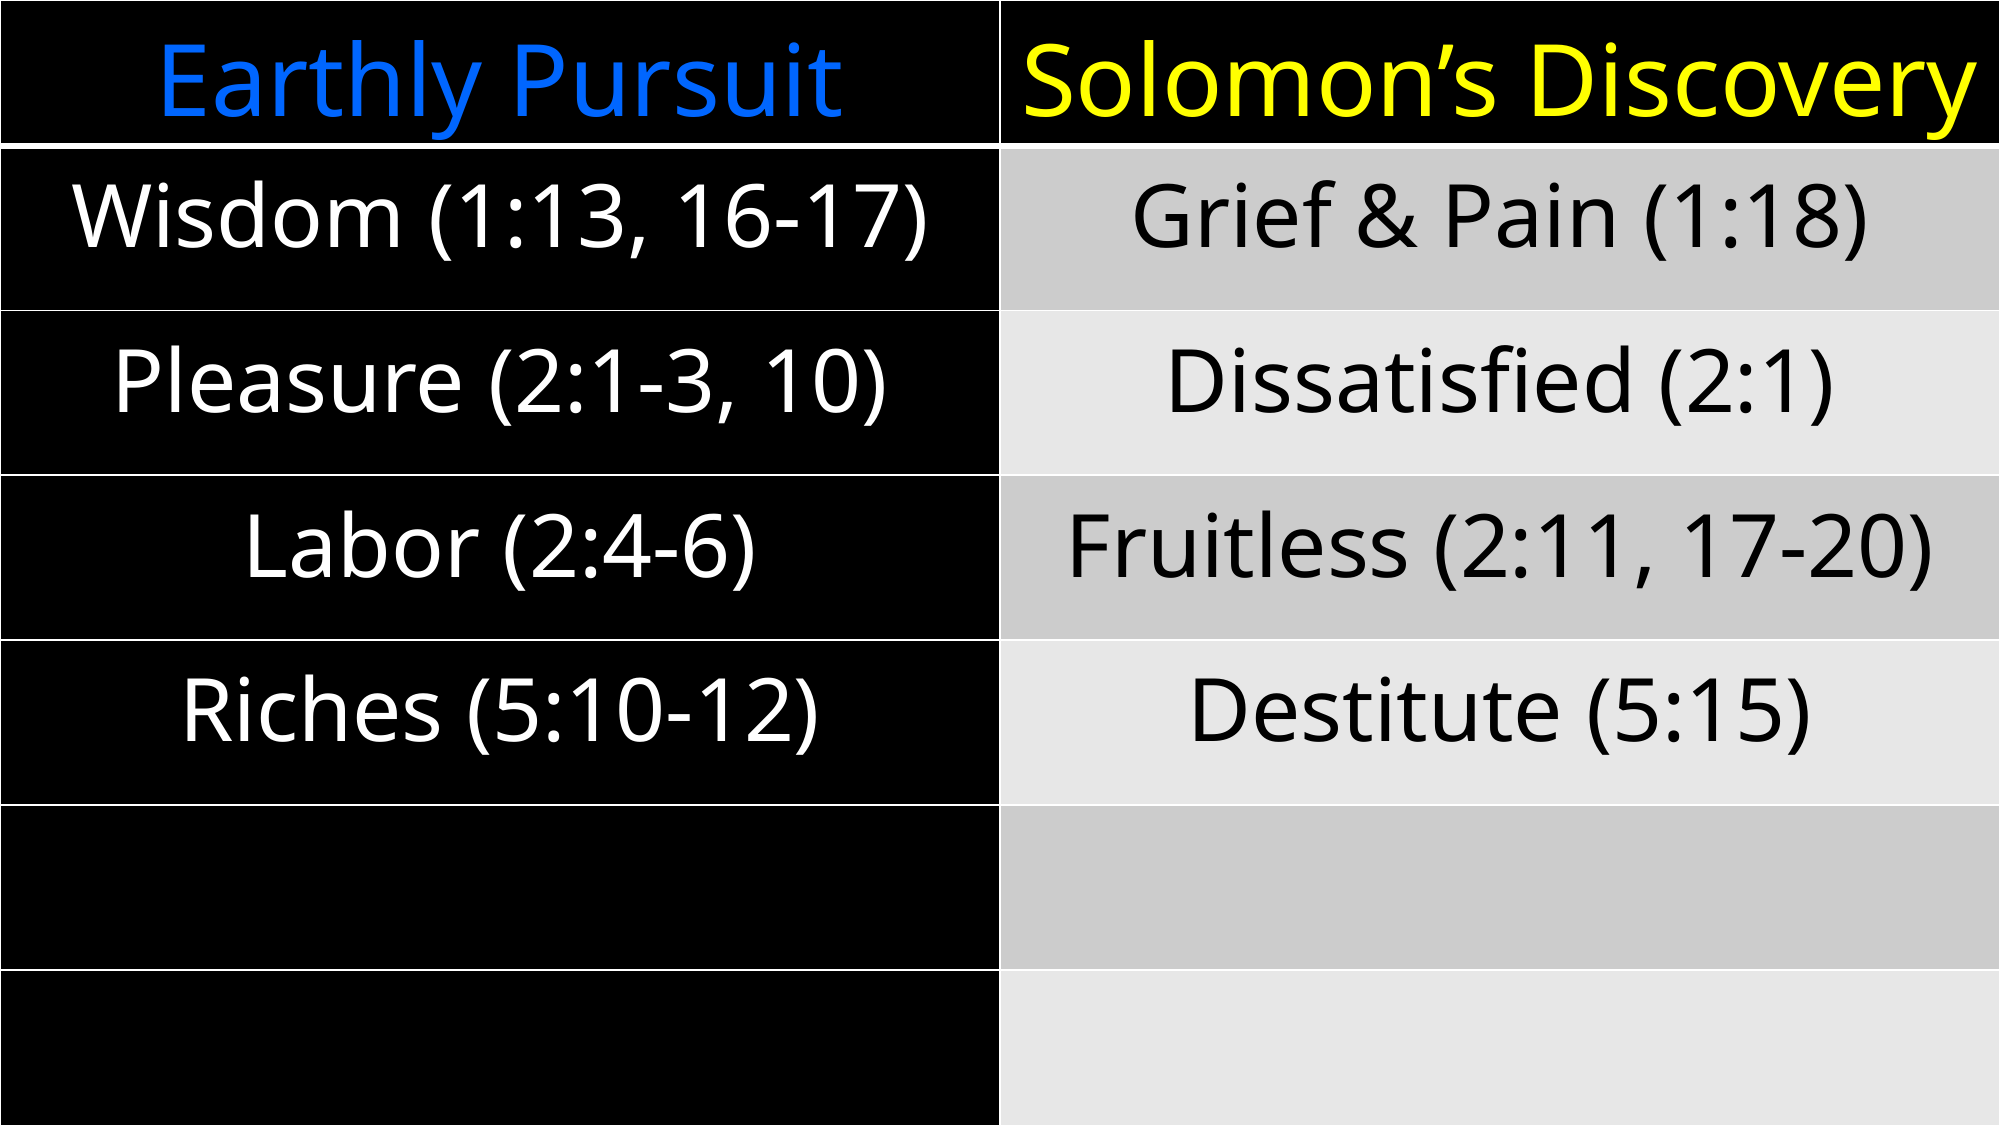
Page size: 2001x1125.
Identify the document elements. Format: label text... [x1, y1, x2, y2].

table_cell Pleasure (2:1-3, 10) [1, 311, 999, 474]
table_cell Wisdom (1:13, 16-17) [1, 149, 999, 310]
table_header Earthly Pursuit [1, 1, 999, 143]
table_cell Grief & Pain (1:18) [1001, 149, 1999, 310]
table_cell Riches (5:10-12) [1, 641, 999, 804]
table_cell [1, 806, 999, 969]
table_cell Fruitless (2:11, 17-20) [1001, 476, 1999, 639]
table_cell [1, 971, 999, 1125]
table_header Solomon’s Discovery [1001, 1, 1999, 143]
table_cell Destitute (5:15) [1001, 641, 1999, 804]
table_cell [1001, 971, 1999, 1125]
table_cell Dissatisfied (2:1) [1001, 311, 1999, 474]
table_cell Labor (2:4-6) [1, 476, 999, 639]
table_cell [1001, 806, 1999, 969]
